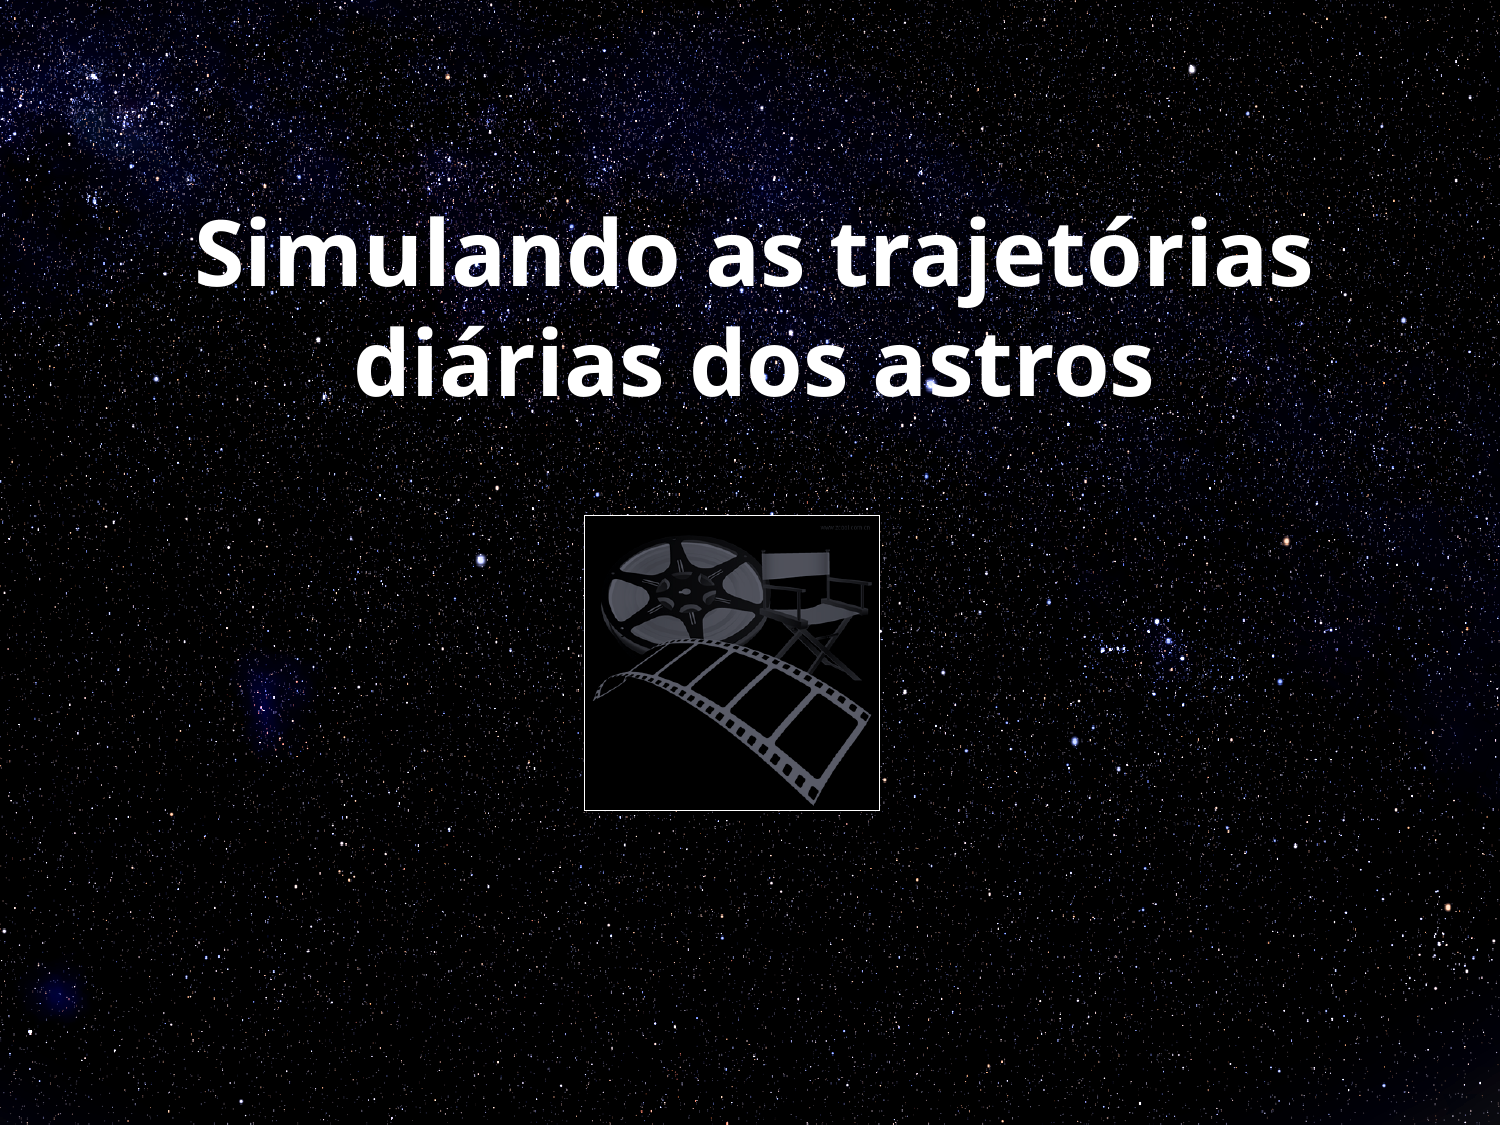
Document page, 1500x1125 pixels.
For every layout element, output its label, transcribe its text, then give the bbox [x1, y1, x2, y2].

picture [0, 0, 1500, 1125]
title Simulando as trajetórias diárias dos astros [116, 210, 1393, 399]
